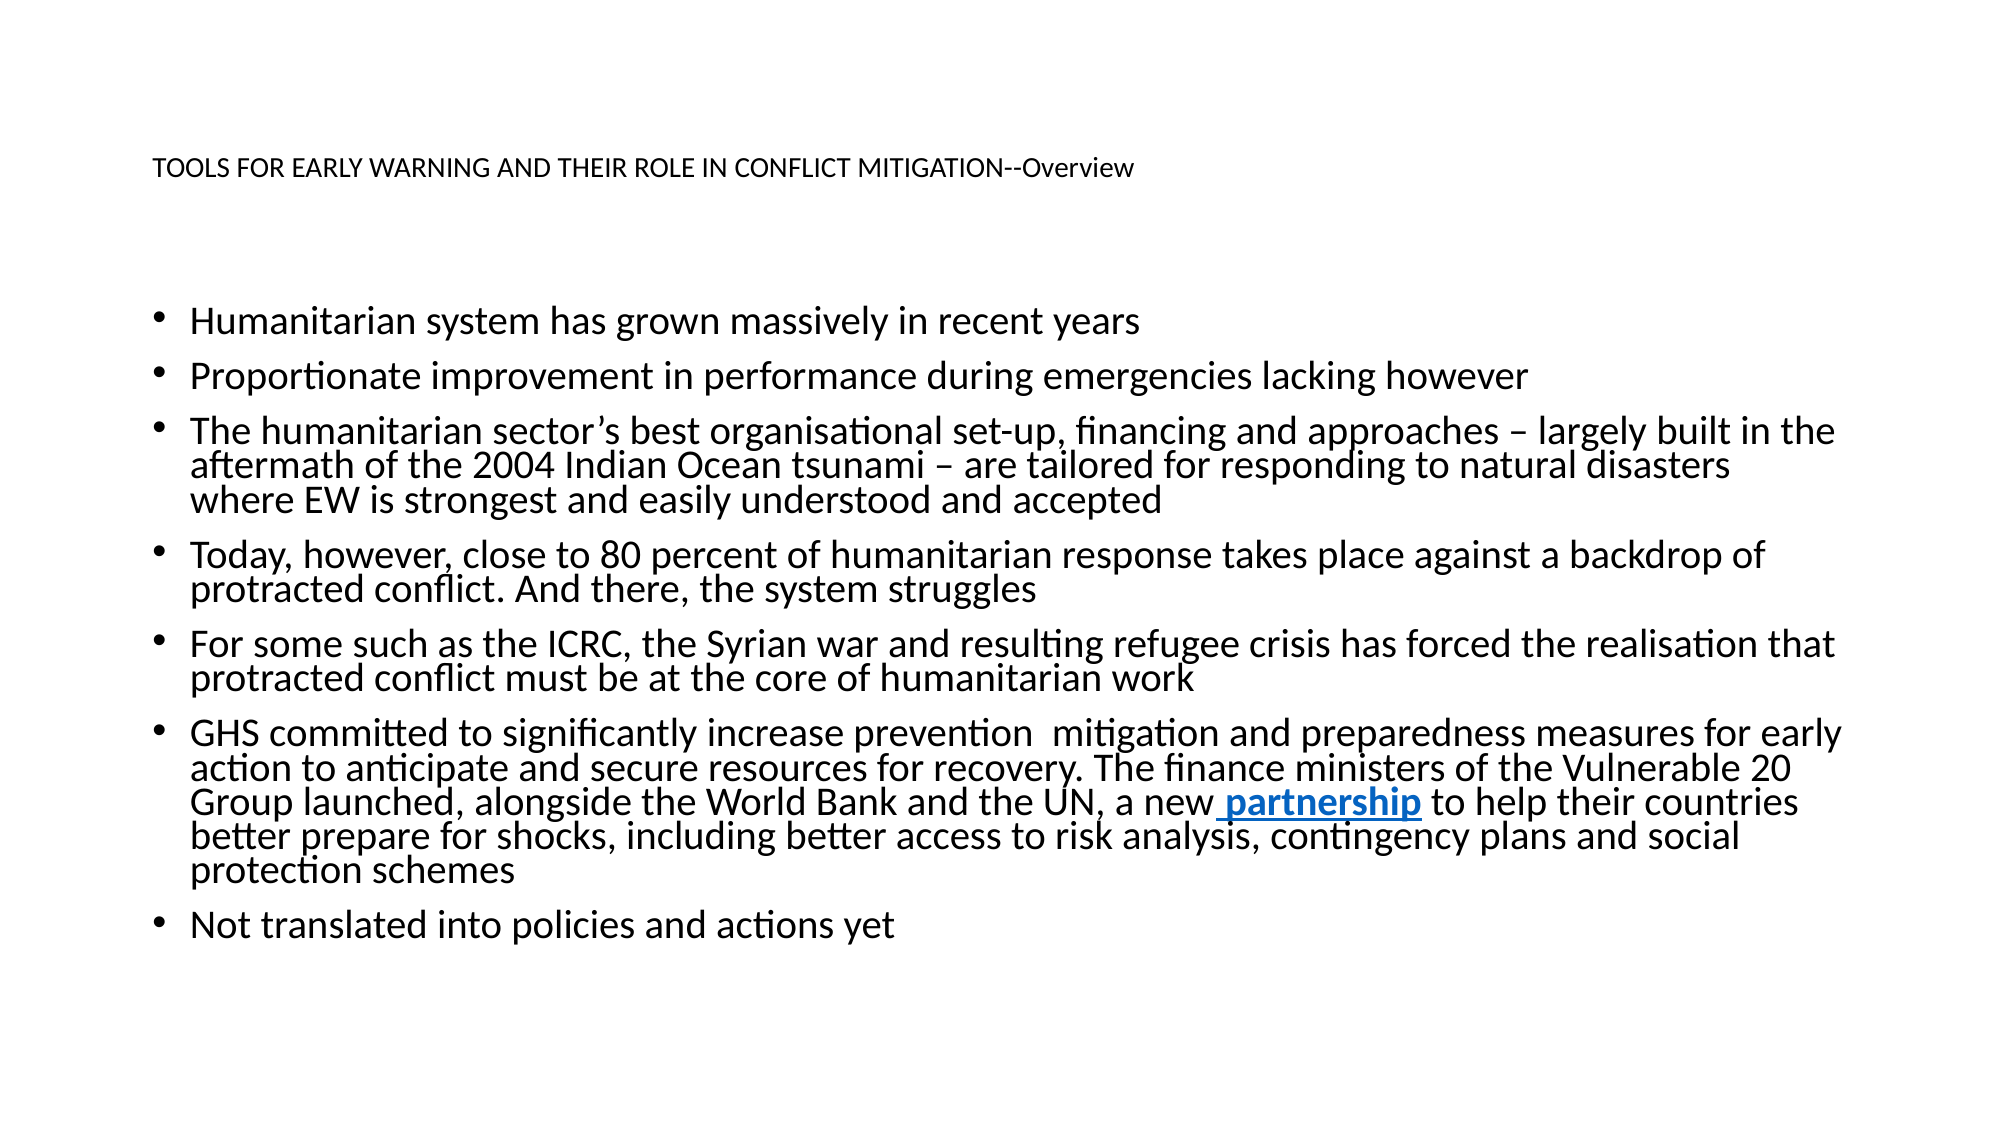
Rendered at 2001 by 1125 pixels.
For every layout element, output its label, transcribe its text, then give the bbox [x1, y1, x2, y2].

title TOOLS FOR EARLY WARNING AND THEIR ROLE IN CONFLICT MITIGATION--Overview [137, 59, 1863, 278]
list Humanitarian system has grown massively in recent years Proportionate improvement in performance during emergencies lacking however The humanitarian sector’s best organisational set-up, financing and approaches – largely built in the aftermath of the 2004 Indian Ocean tsunami – are tailored for responding to natural disasters where EW is strongest and easily understood and accepted Today, however, close to 80 percent of humanitarian response takes place against a backdrop of protracted conflict. And there, the system struggles For some such as the ICRC, the Syrian war and resulting refugee crisis has forced the realisation that protracted conflict must be at the core of humanitarian work GHS committed to significantly increase prevention mitigation and preparedness measures for early action to anticipate and secure resources for recovery. The finance ministers of the Vulnerable 20 Group launched, alongside the World Bank and the UN, a new partnership to help their countries better prepare for shocks, including better access to risk analysis, contingency plans and social protection schemes Not translated into policies and actions yet [137, 299, 1863, 1014]
